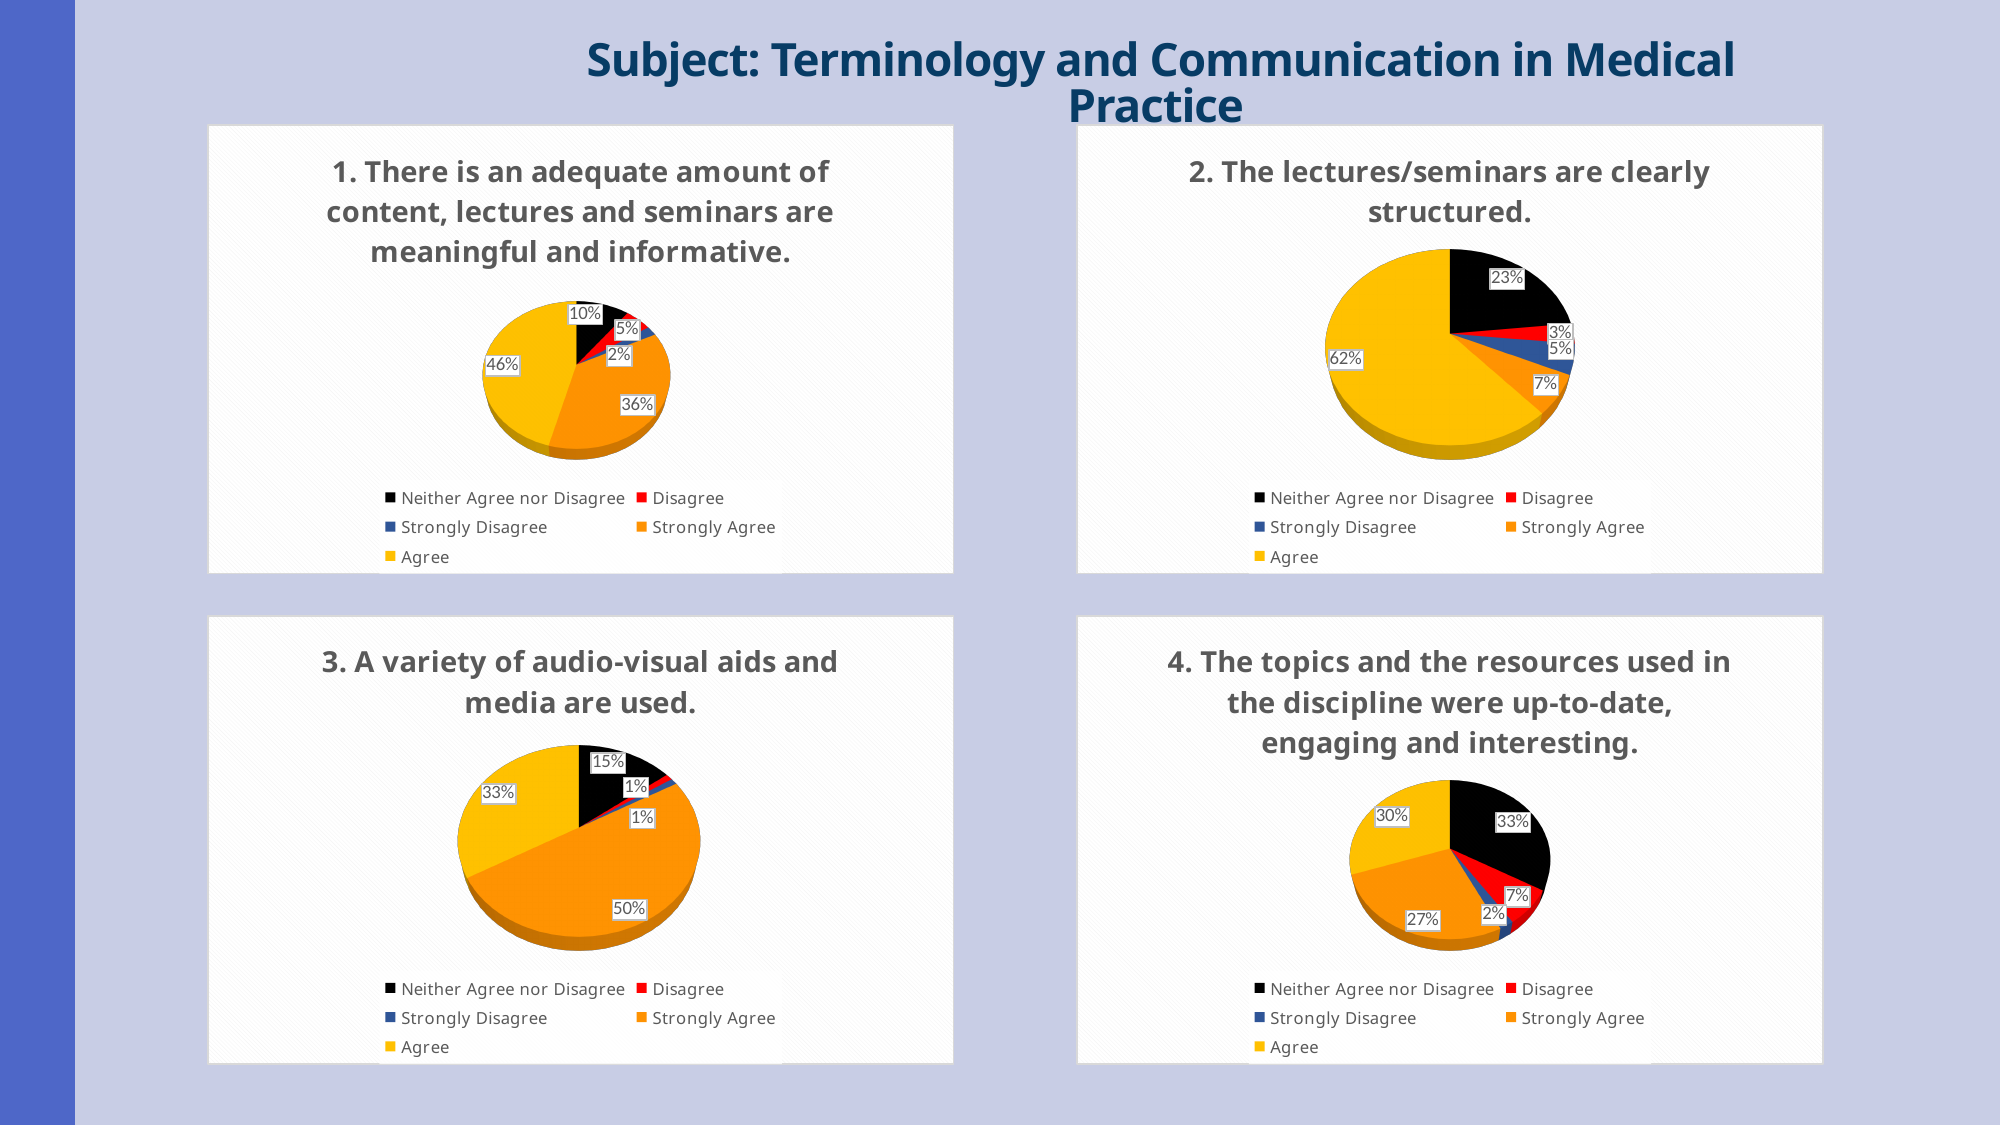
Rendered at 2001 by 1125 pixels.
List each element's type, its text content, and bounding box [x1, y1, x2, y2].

text_box Subject: Terminology and Communication in Medical Practice [484, 31, 1838, 140]
chart [1076, 124, 1824, 575]
chart [206, 614, 955, 1066]
chart [206, 124, 955, 575]
chart [1076, 614, 1824, 1066]
